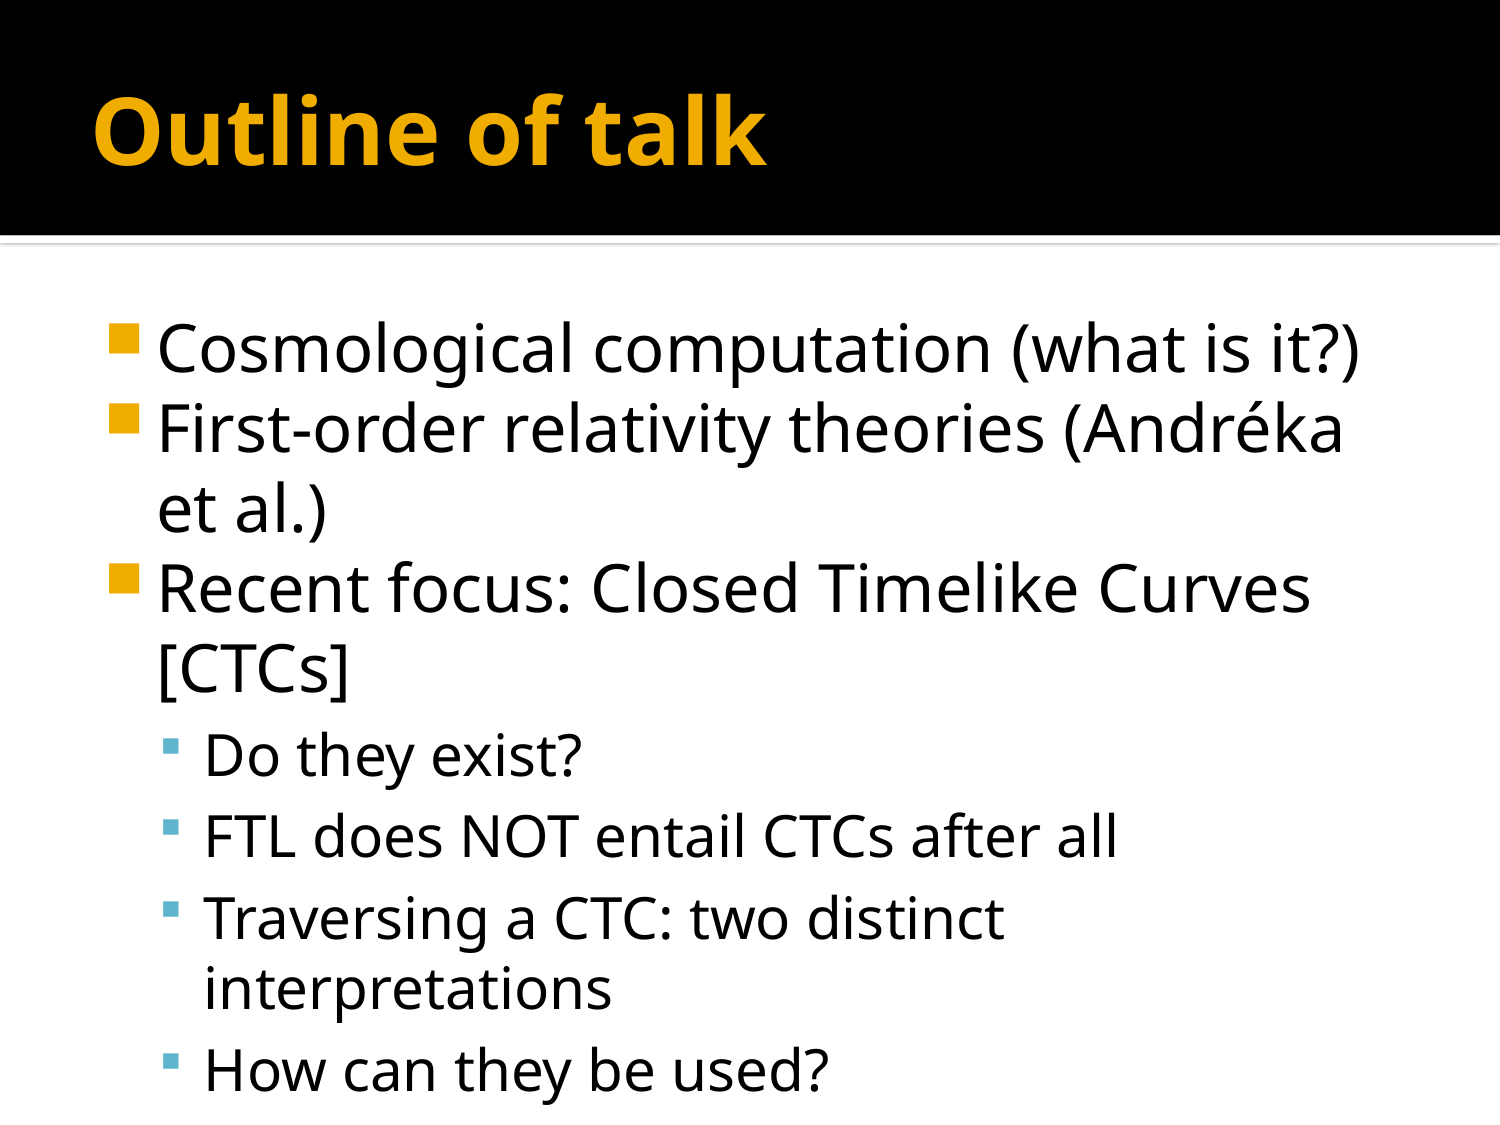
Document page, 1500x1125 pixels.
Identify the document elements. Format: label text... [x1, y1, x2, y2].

list Cosmological computation (what is it?) First-order relativity theories (Andréka et al.) Recent focus: Closed Timelike Curves [CTCs] Do they exist? FTL does NOT entail CTCs after all Traversing a CTC: two distinct interpretations How can they be used? [75, 291, 1425, 938]
title Outline of talk [75, 25, 1425, 231]
